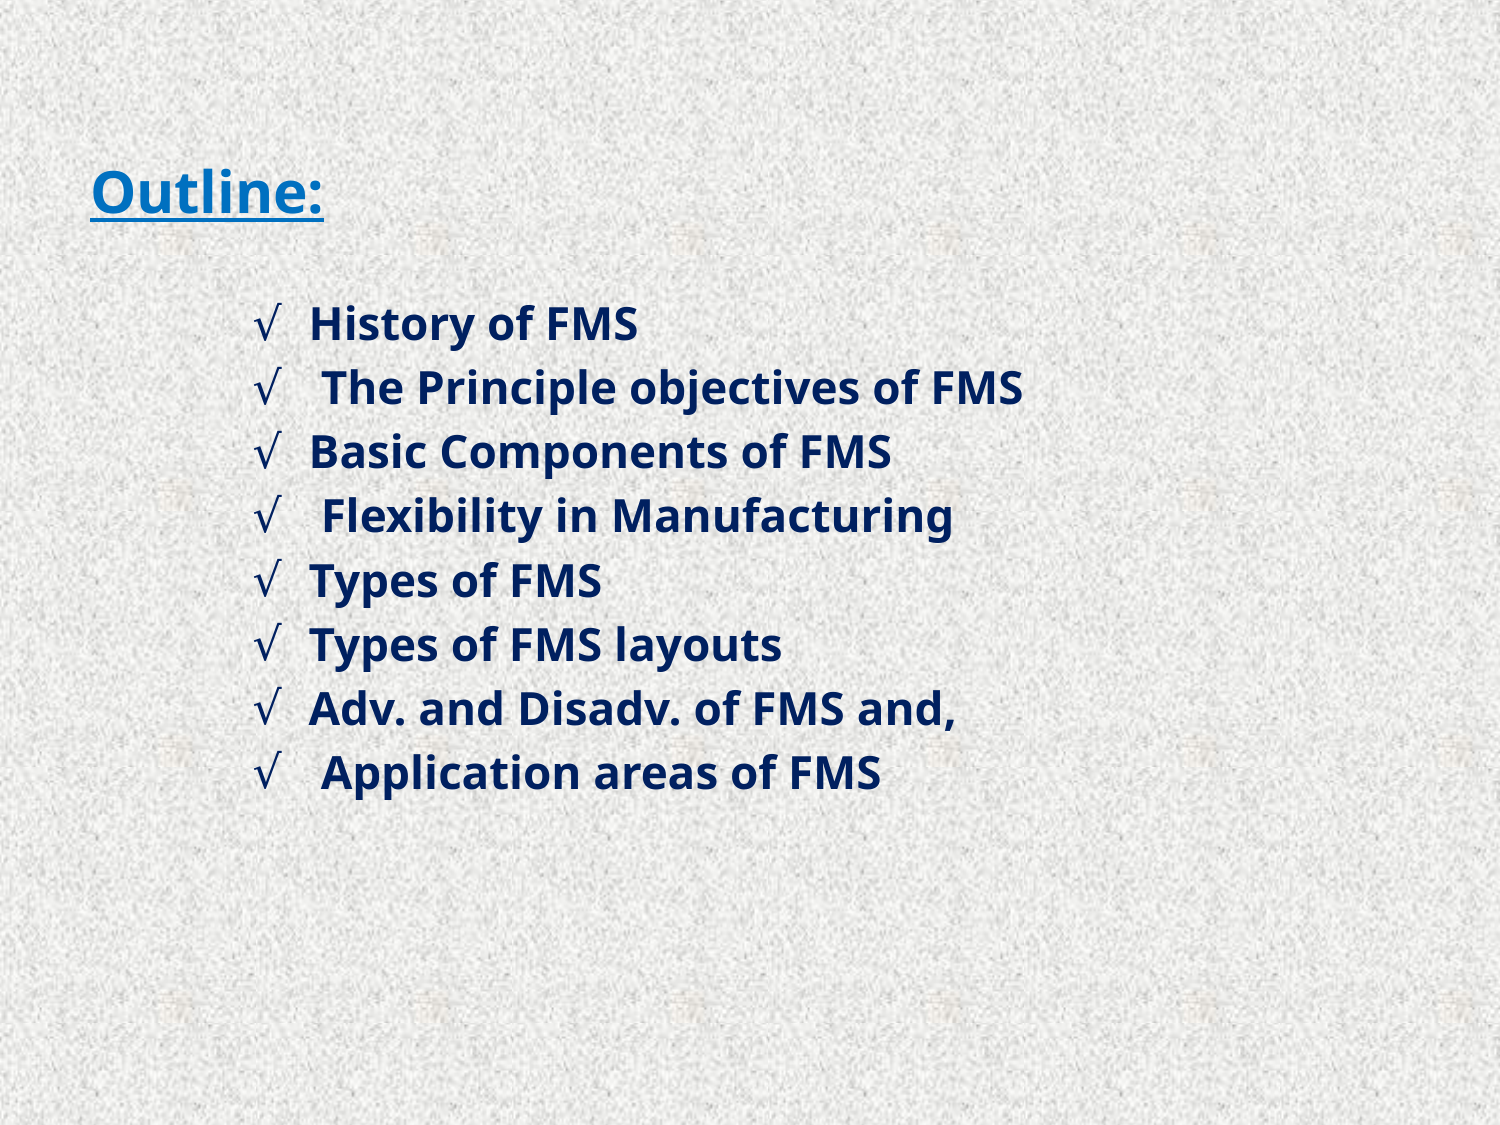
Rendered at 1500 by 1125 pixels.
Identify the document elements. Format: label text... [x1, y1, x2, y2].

title Outline: [75, 149, 1425, 230]
picture [0, 0, 1500, 1125]
list History of FMS The Principle objectives of FMS Basic Components of FMS Flexibility in Manufacturing Types of FMS Types of FMS layouts Adv. and Disadv. of FMS and, Application areas of FMS [237, 287, 1500, 1125]
